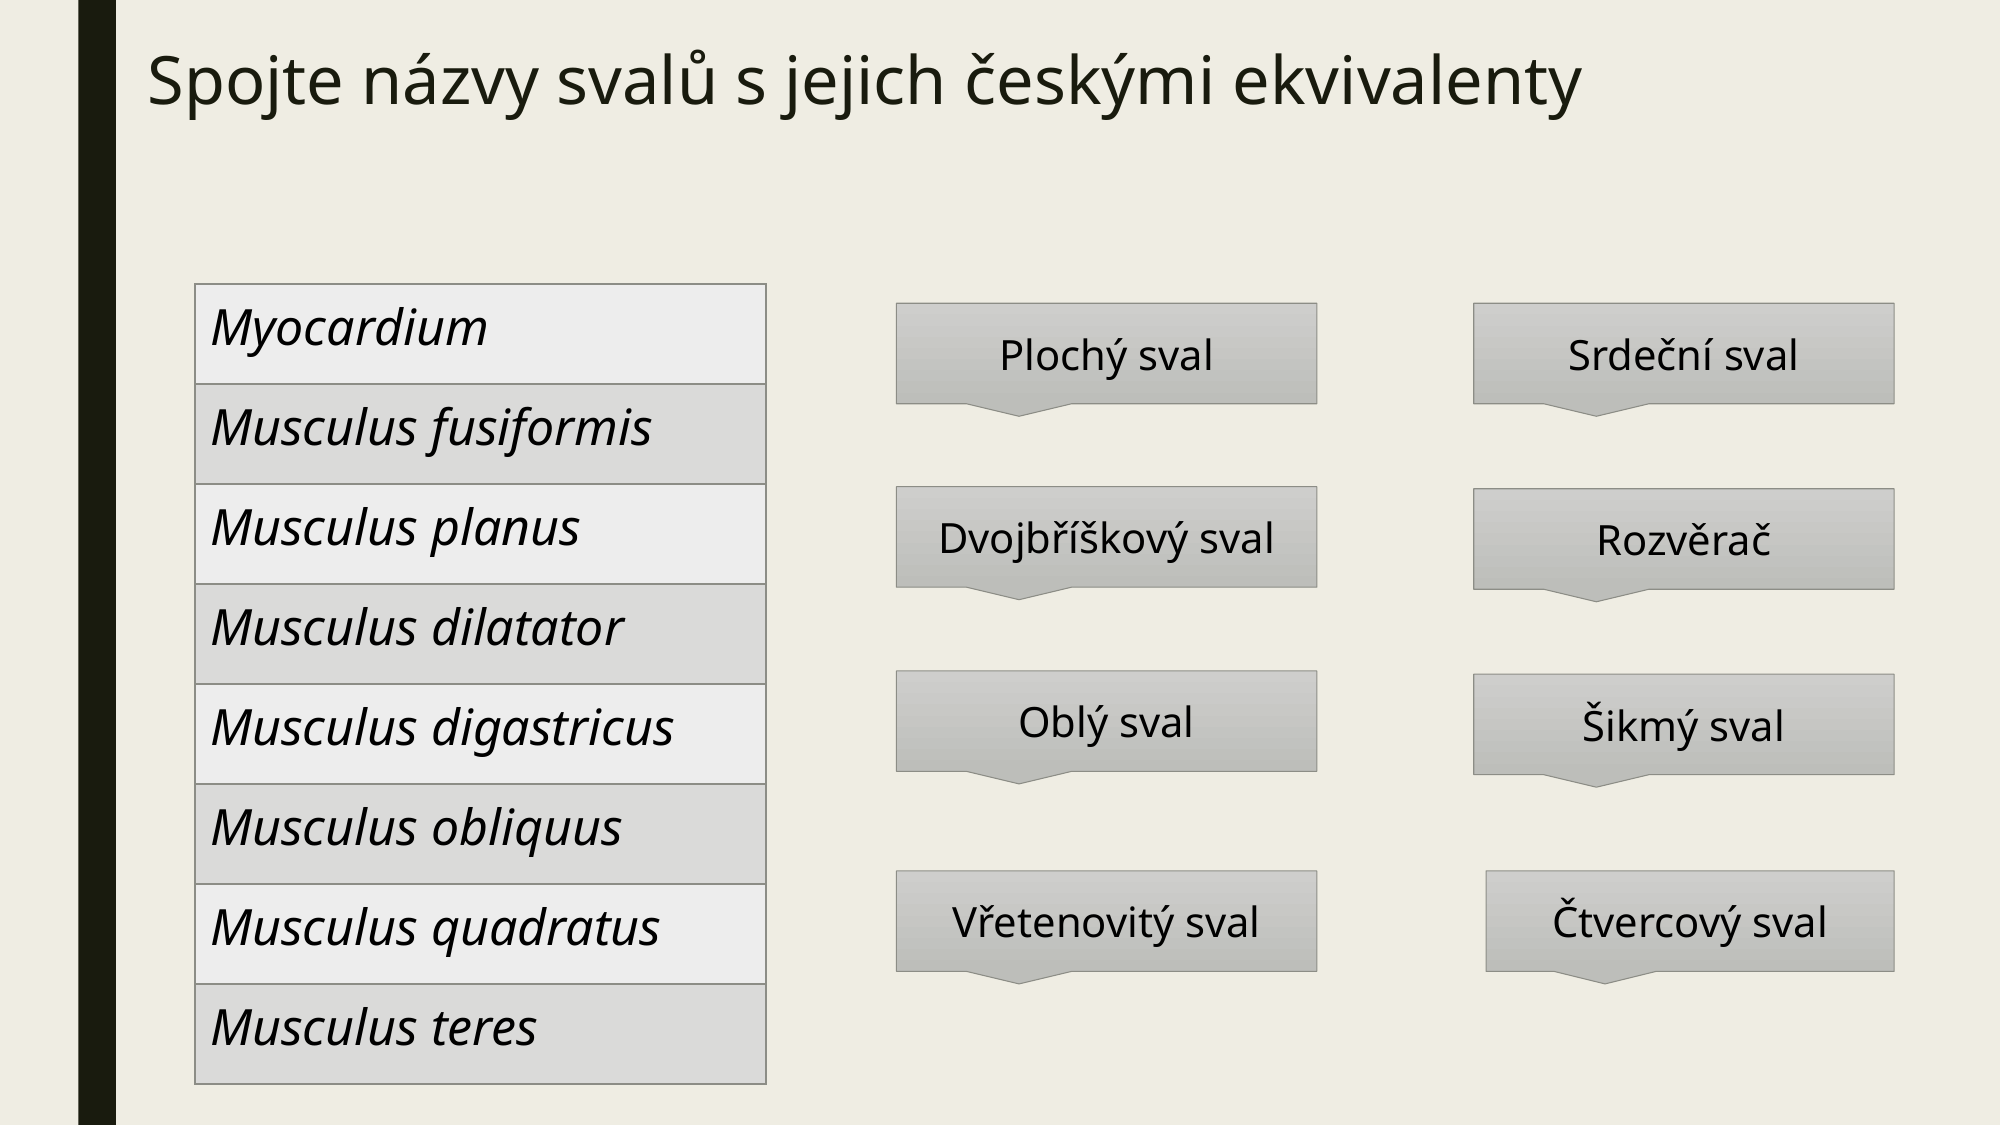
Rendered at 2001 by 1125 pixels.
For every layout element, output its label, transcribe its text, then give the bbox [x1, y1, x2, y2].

table_cell Musculus digastricus [196, 685, 765, 783]
text_box Plochý sval [895, 302, 1318, 417]
table_cell Musculus teres [196, 985, 765, 1083]
table_cell Musculus fusiformis [196, 385, 765, 483]
table_header Myocardium [196, 285, 765, 383]
table_cell Musculus obliquus [196, 785, 765, 883]
text_box Oblý sval [895, 670, 1318, 785]
text_box Dvojbříškový sval [895, 486, 1318, 601]
table_cell Musculus planus [196, 485, 765, 583]
text_box Šikmý sval [1473, 673, 1895, 788]
text_box Vřetenovitý sval [895, 870, 1318, 985]
text_box Rozvěrač [1473, 488, 1895, 603]
text_box Čtvercový sval [1485, 870, 1895, 985]
table_cell Musculus dilatator [196, 585, 765, 683]
title Spojte názvy svalů s jejich českými ekvivalenty [132, 40, 2000, 285]
table_cell Musculus quadratus [196, 885, 765, 983]
text_box Srdeční sval [1473, 302, 1895, 417]
